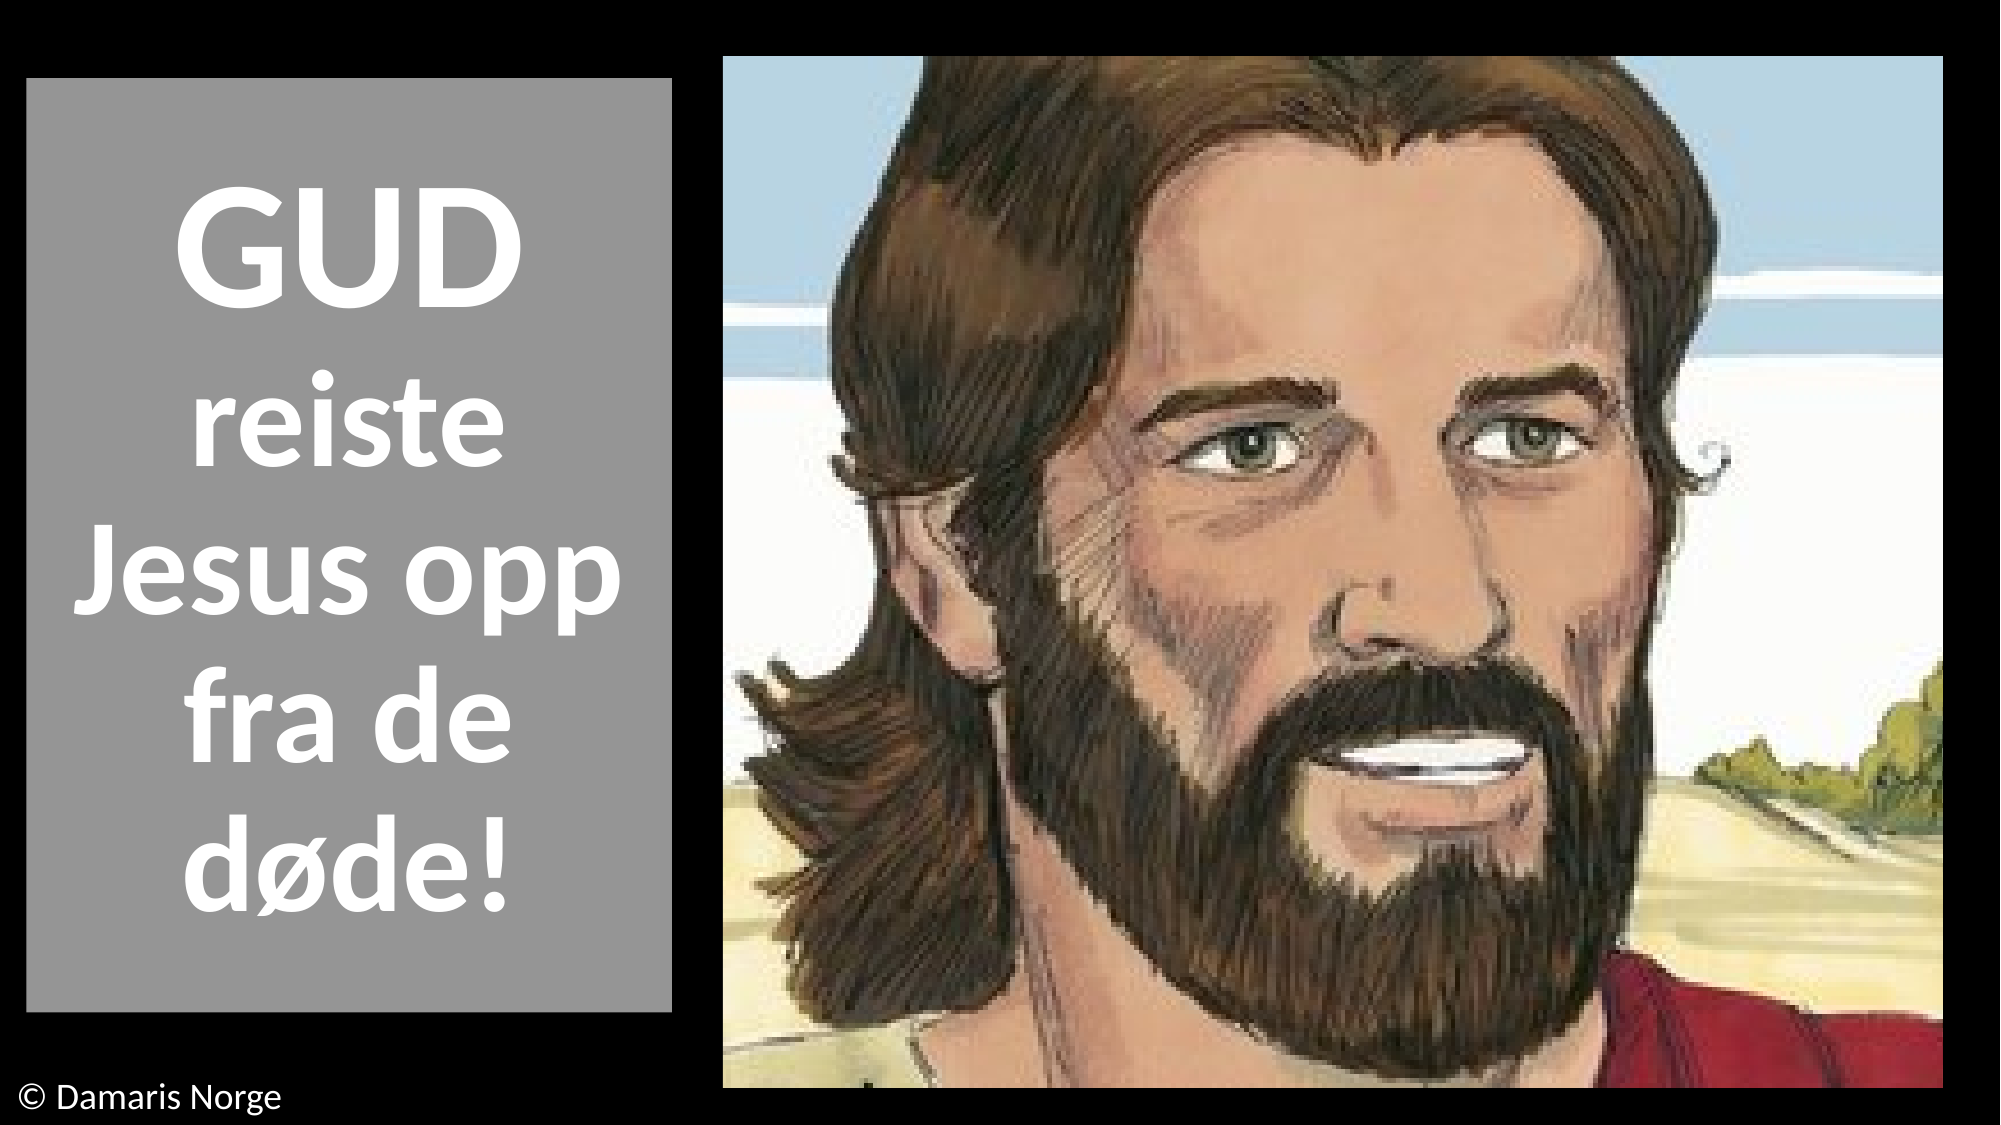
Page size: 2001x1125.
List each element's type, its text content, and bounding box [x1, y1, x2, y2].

title GUD reiste Jesus opp fra de døde! [26, 78, 672, 1013]
picture [722, 56, 1943, 1088]
